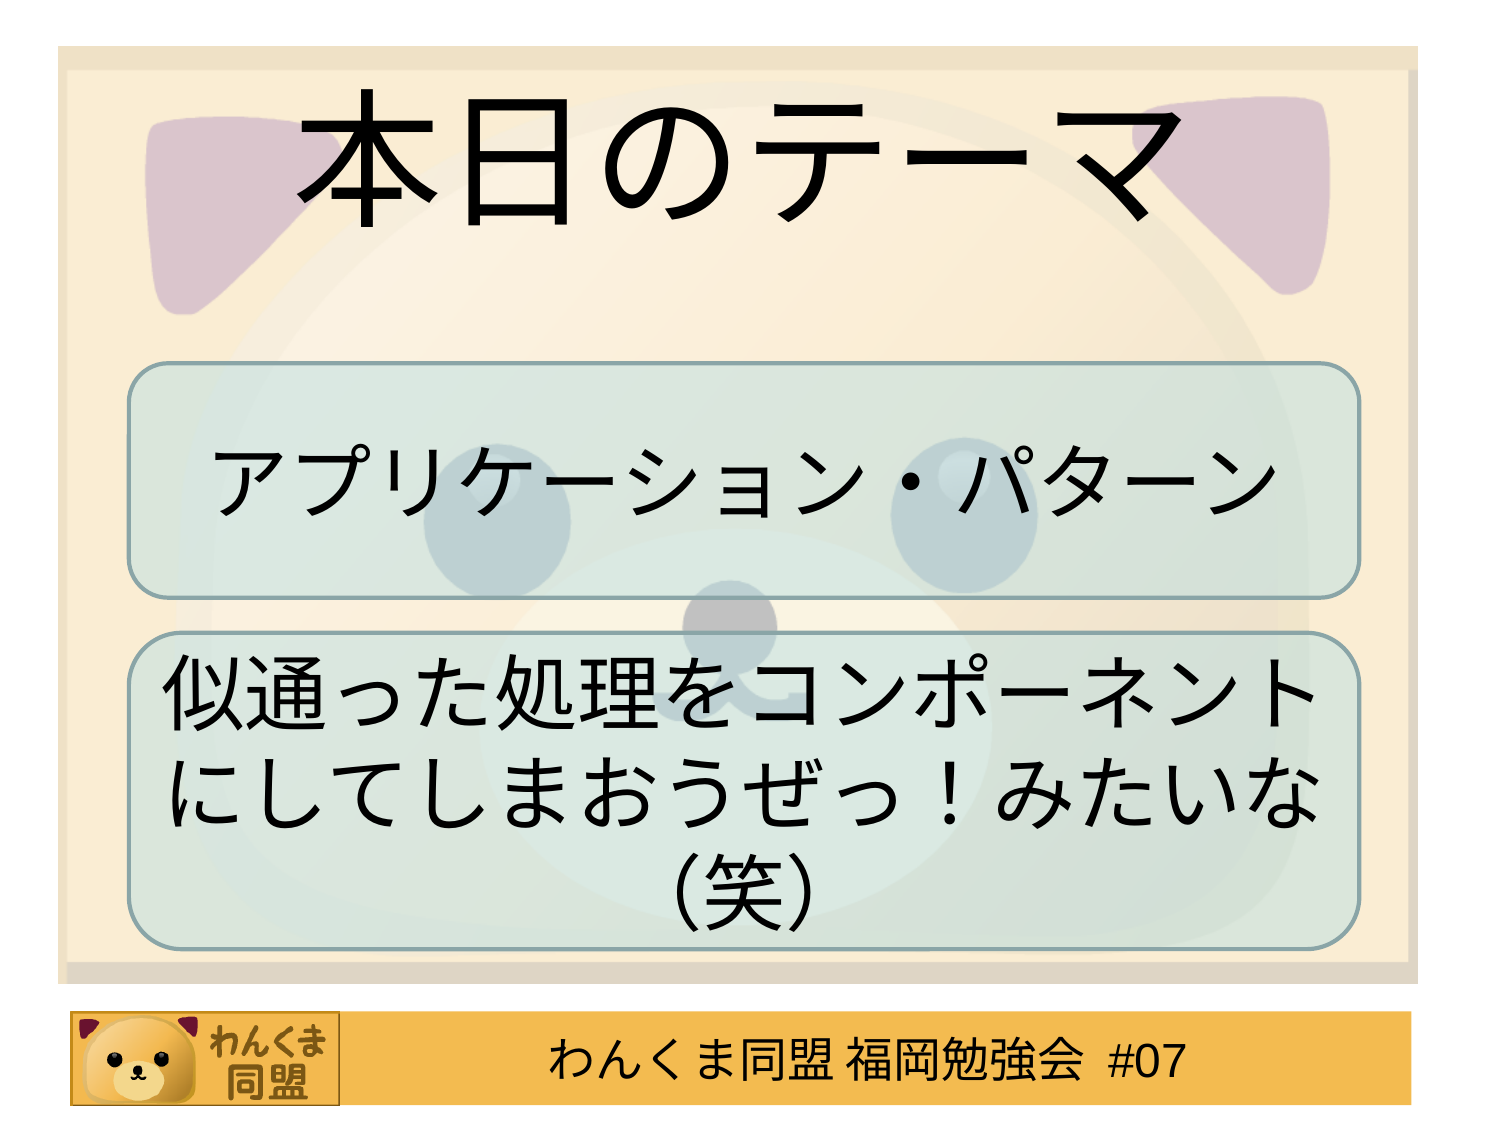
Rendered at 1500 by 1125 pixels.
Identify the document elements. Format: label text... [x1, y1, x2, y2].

picture [58, 46, 1418, 984]
text_box 似通った処理をコンポーネントにしてしまおうぜっ！みたいな（笑） [126, 630, 1362, 952]
picture [70, 1011, 340, 1106]
text_box 本日のテーマ [105, 58, 1381, 282]
text_box アプリケーション・パターン [126, 361, 1362, 600]
